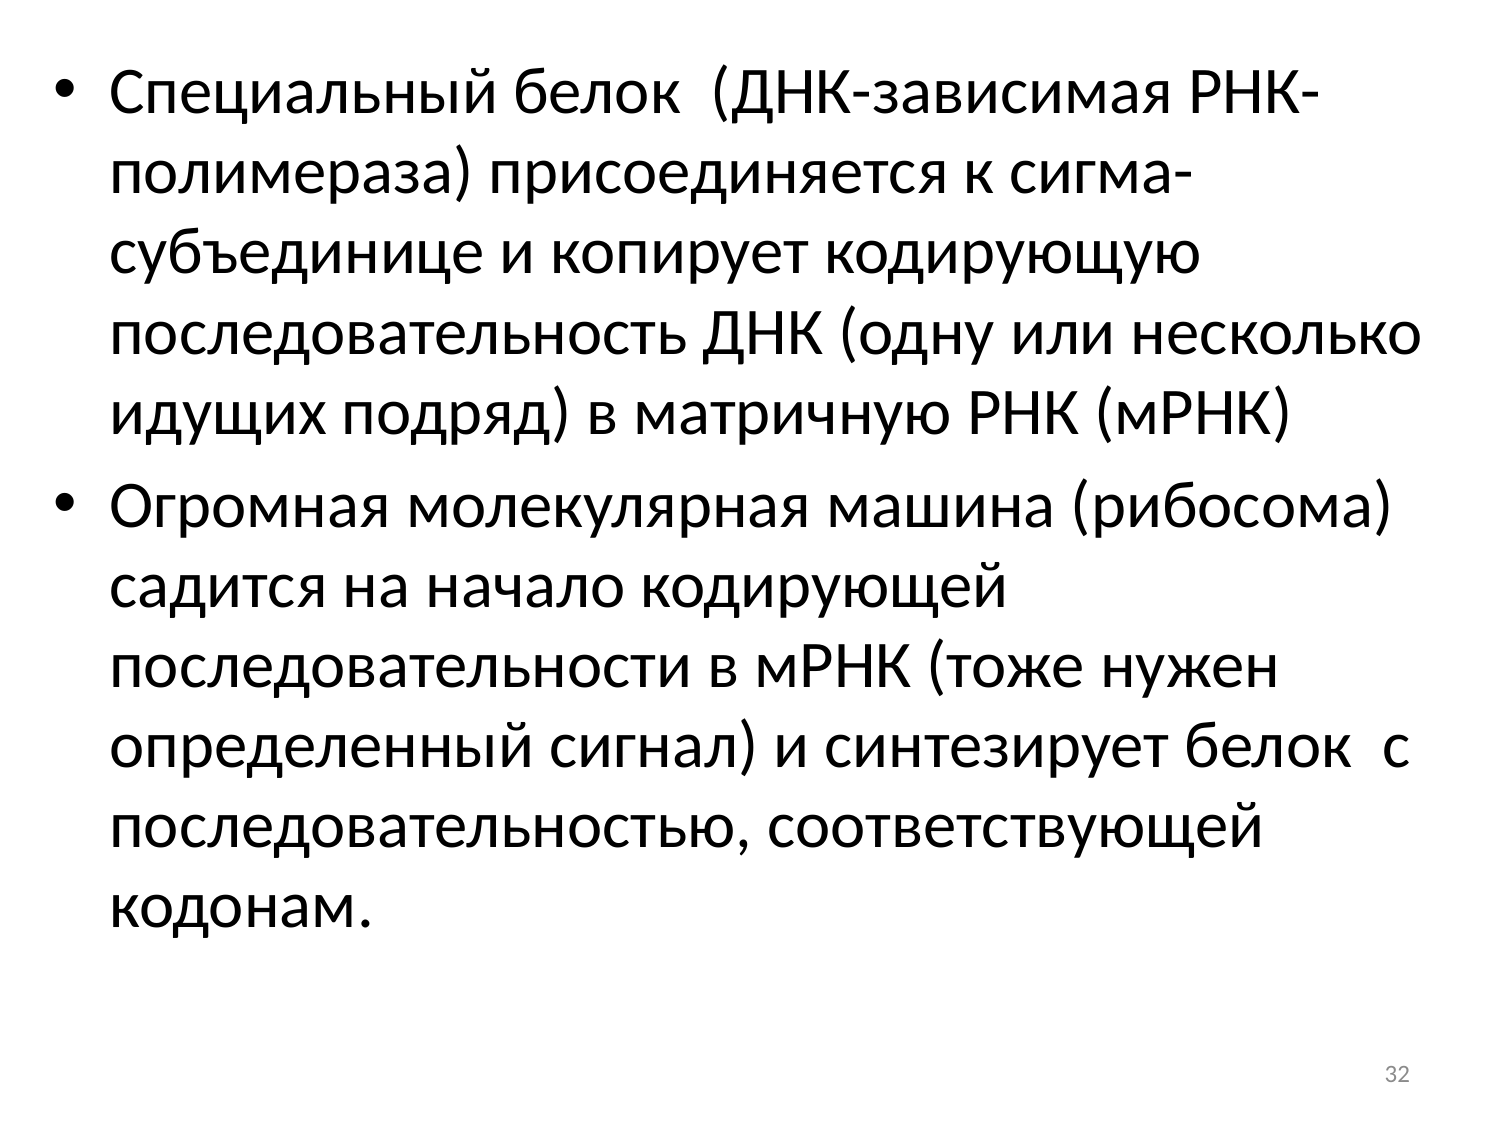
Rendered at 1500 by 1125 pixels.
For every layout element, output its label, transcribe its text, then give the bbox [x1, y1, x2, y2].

list Специальный белок (ДНК-зависимая РНК-полимераза) присоединяется к сигма-субъединице и копирует кодирующую последовательность ДНК (одну или несколько идущих подряд) в матричную РНК (мРНК) Огромная молекулярная машина (рибосома) садится на начало кодирующей последовательности в мРНК (тоже нужен определенный сигнал) и синтезирует белок с последовательностью, соответствующей кодонам. [38, 39, 1450, 1067]
slide_number 32 [1074, 1042, 1425, 1103]
